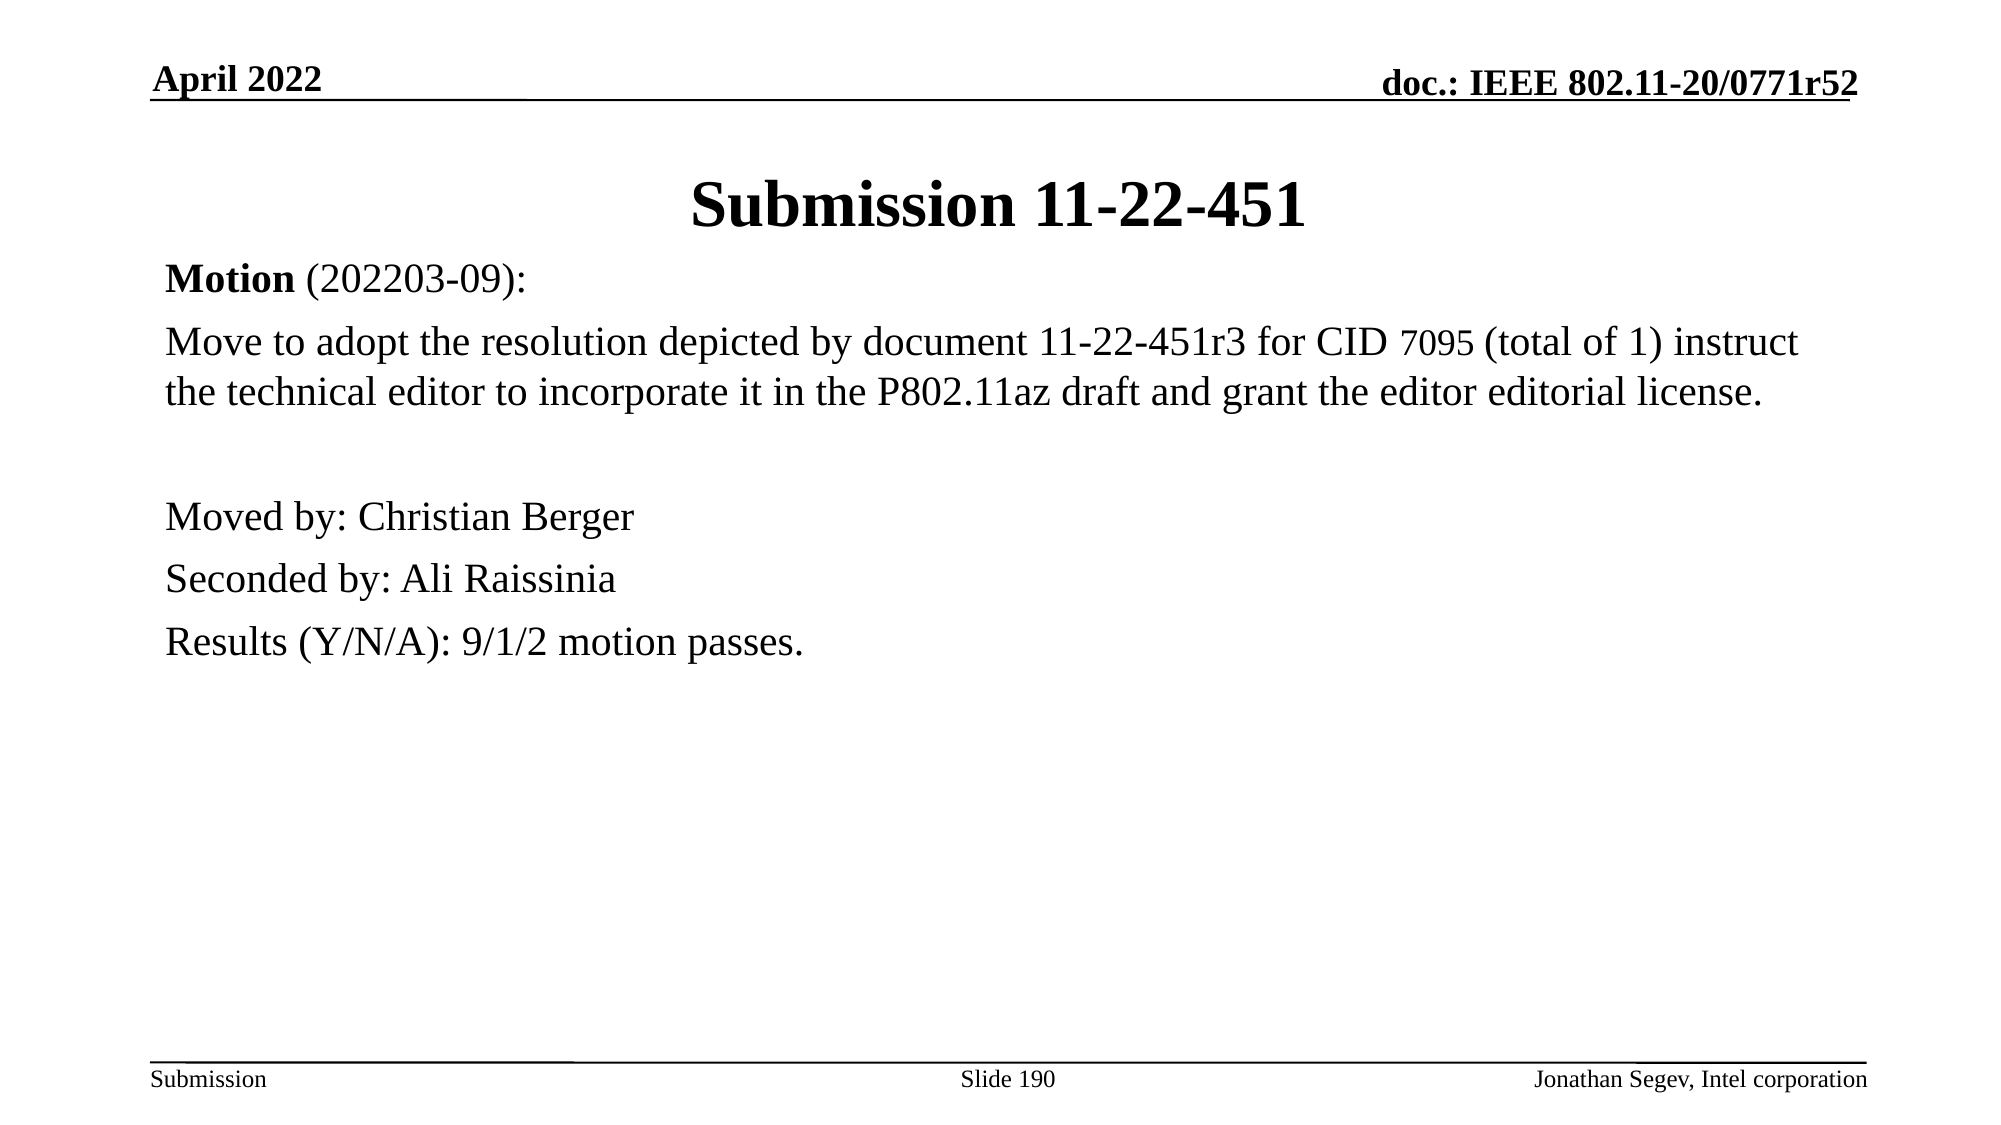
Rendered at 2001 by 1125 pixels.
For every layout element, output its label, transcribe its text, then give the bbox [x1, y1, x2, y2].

title Submission 11-22-451 [149, 112, 1850, 243]
footer Jonathan Segev, Intel corporation [1171, 1061, 1869, 1093]
slide_number Slide 190 [950, 1061, 1067, 1123]
list Motion (202203-09): Move to adopt the resolution depicted by document 11-22-451r3 for CID 7095 (total of 1) instruct the technical editor to incorporate it in the P802.11az draft and grant the editor editorial license. Moved by: Christian Berger Seconded by: Ali Raissinia Results (Y/N/A): 9/1/2 motion passes. [149, 243, 1850, 1000]
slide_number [152, 54, 563, 100]
